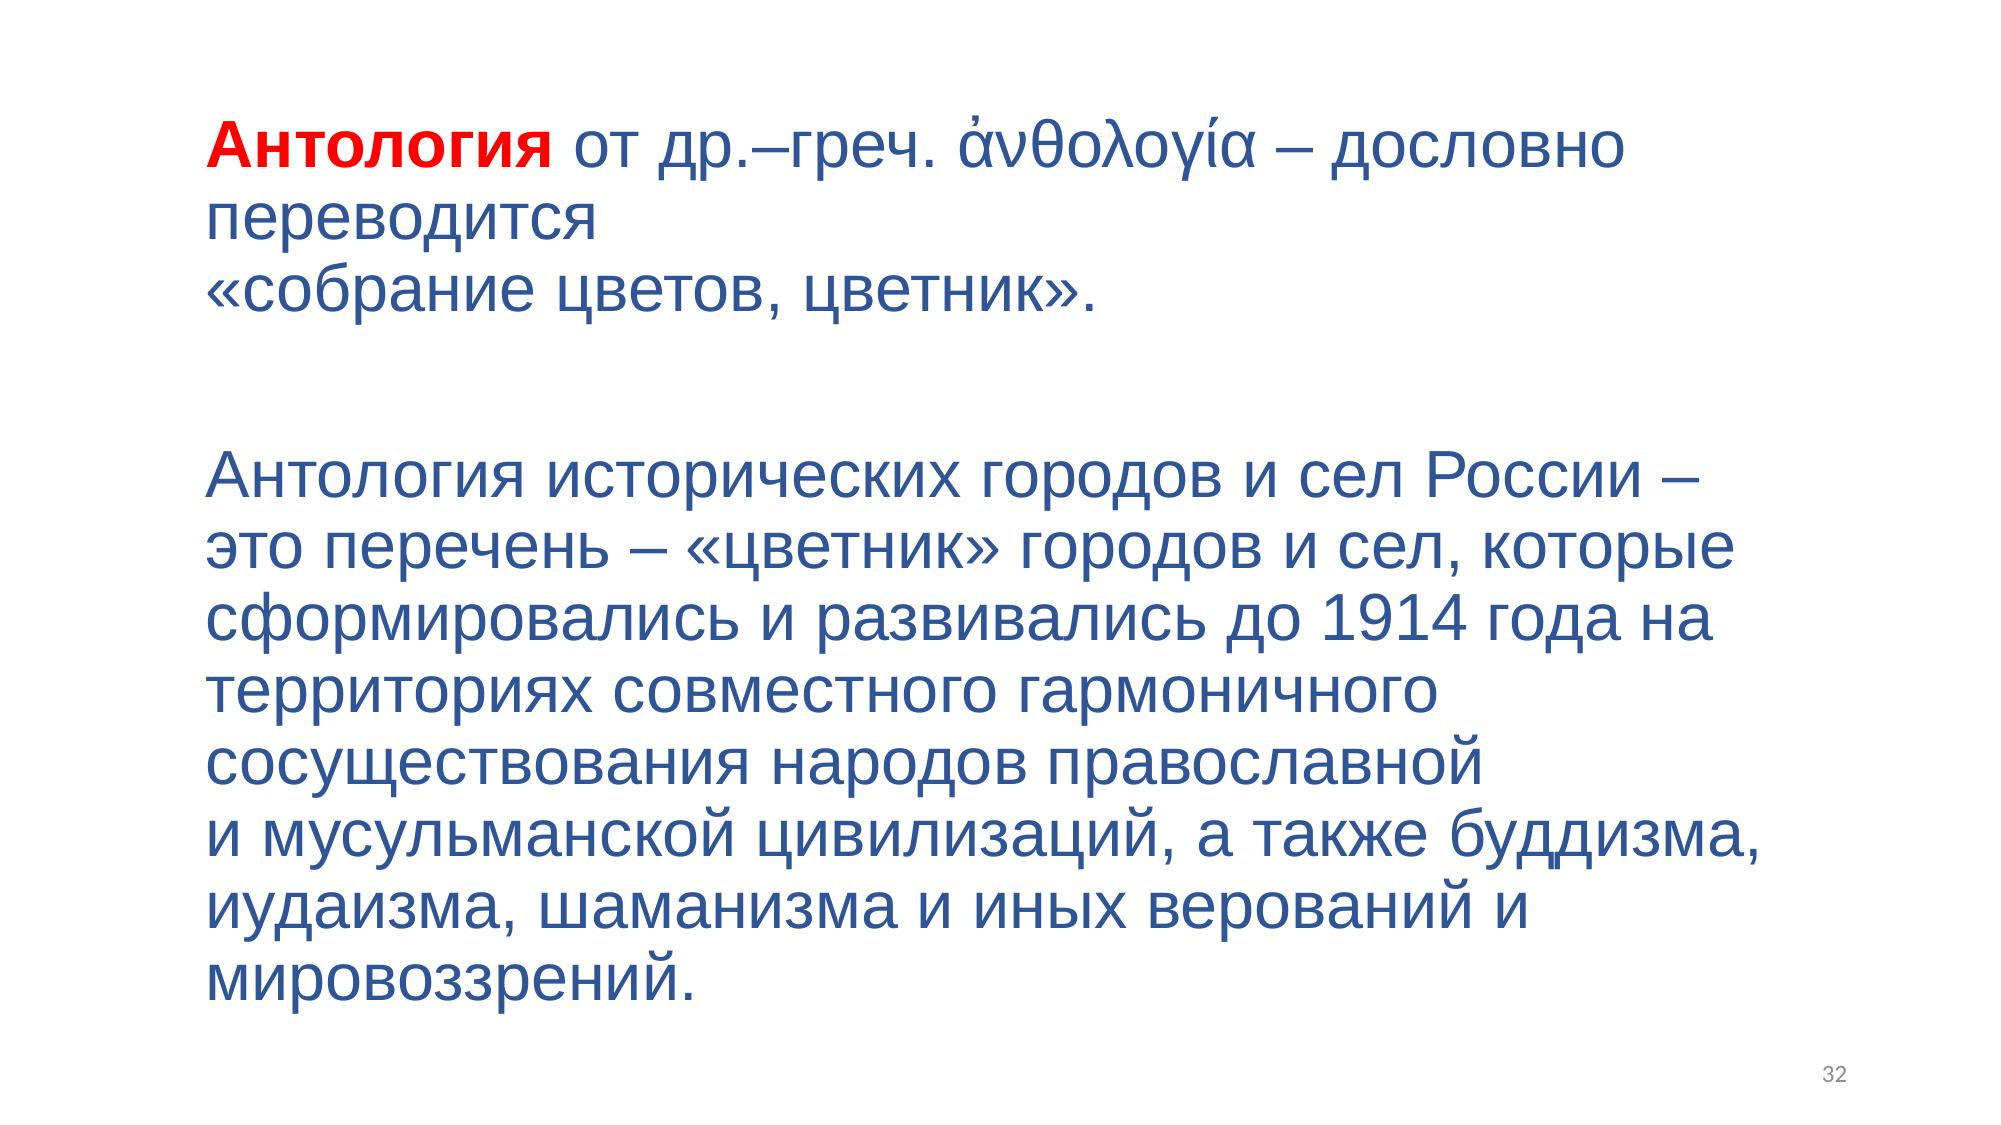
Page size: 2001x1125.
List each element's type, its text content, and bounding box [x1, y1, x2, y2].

text_box Антология от др.–греч. ἀνθολογία – дословно переводится «собрание цветов, цветник». Антология исторических городов и сел России – это перечень – «цветник» городов и сел, которые сформировались и развивались до 1914 года на территориях совместного гармоничного сосуществования народов православной и мусульманской цивилизаций, а также буддизма, иудаизма, шаманизма и иных верований и мировоззрений. [190, 102, 1809, 1043]
slide_number 32 [1412, 1042, 1863, 1103]
